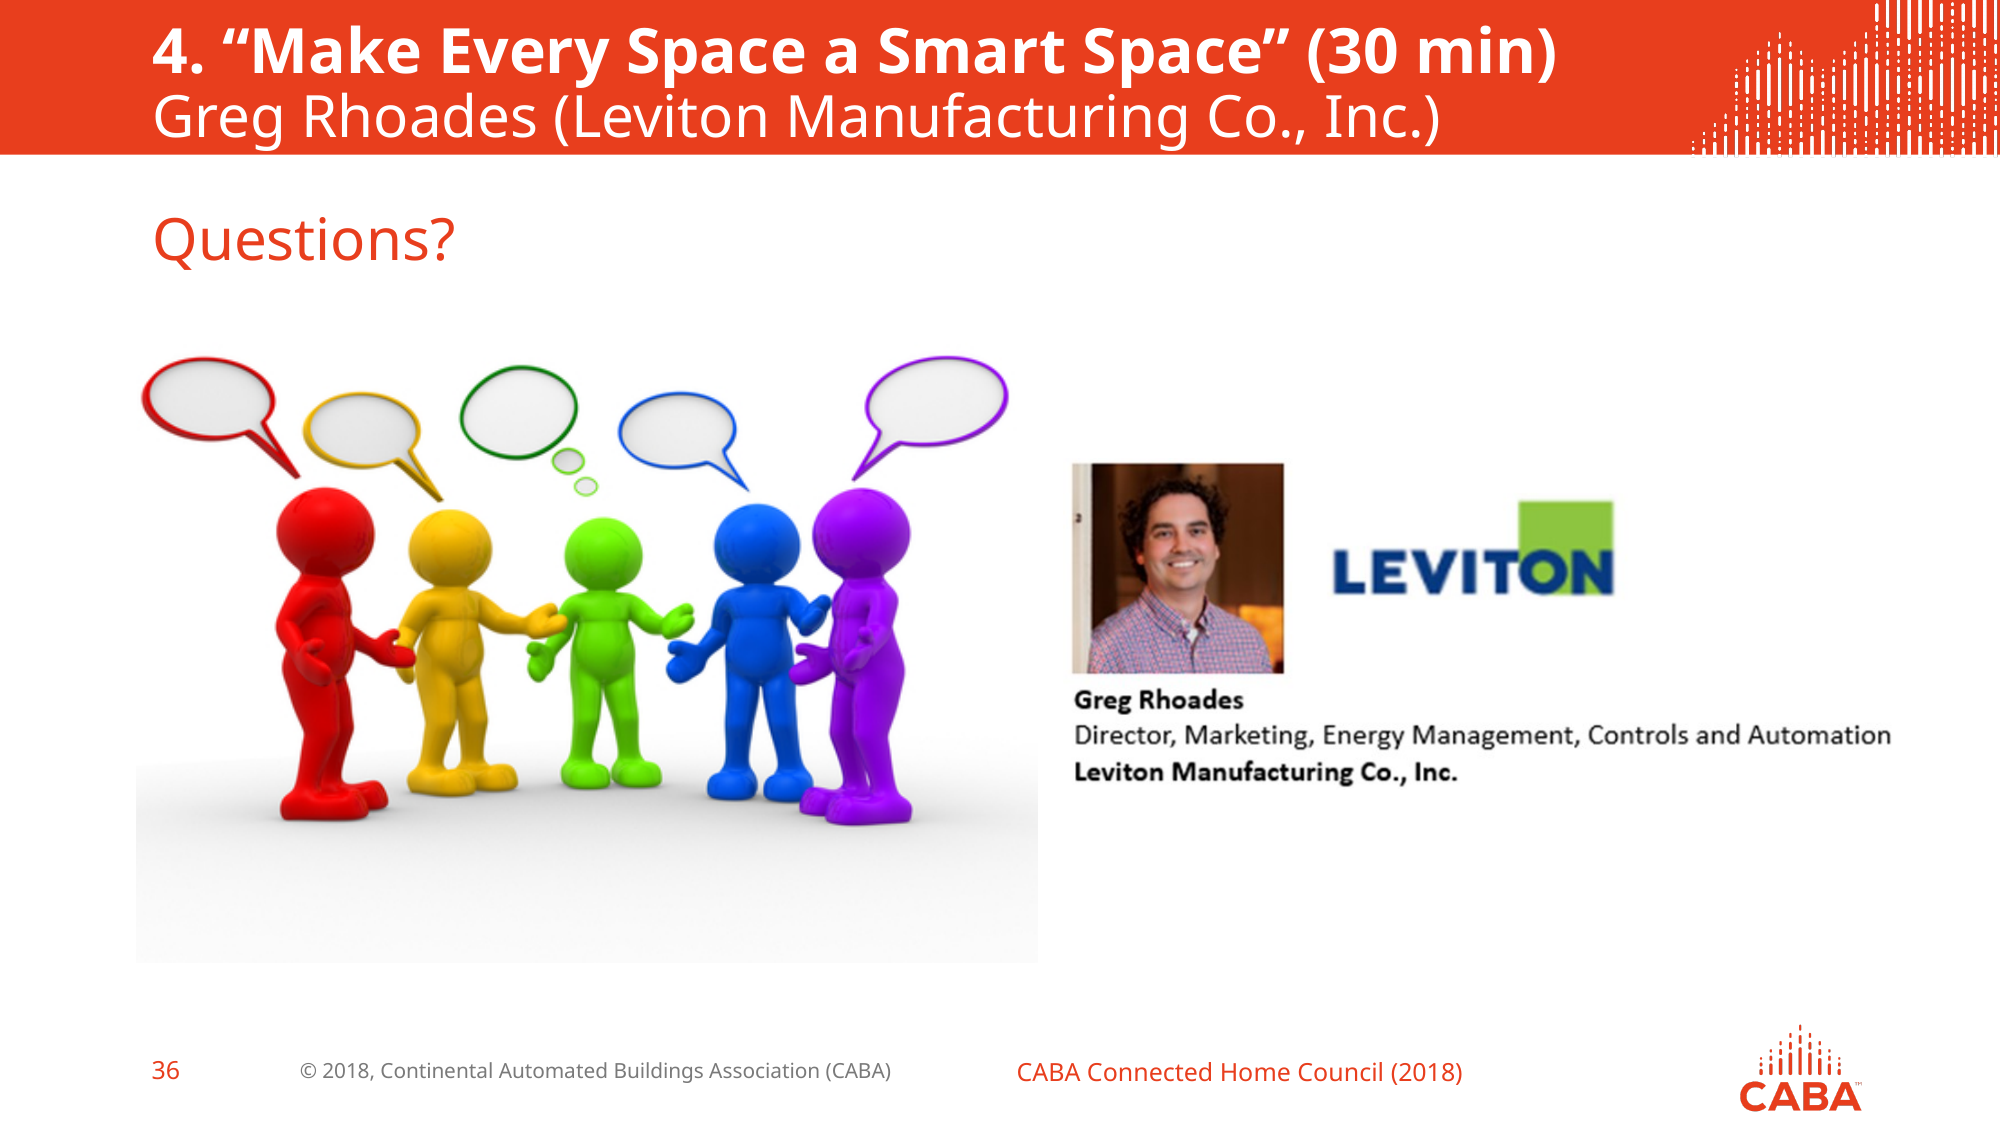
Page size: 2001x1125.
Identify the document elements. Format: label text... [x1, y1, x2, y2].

picture [1063, 458, 1897, 791]
title 4. “Make Every Space a Smart Space” (30 min) Greg Rhoades (Leviton Manufacturing Co., Inc.) [137, 11, 1748, 98]
list Questions? [137, 202, 1863, 287]
picture [136, 286, 1038, 963]
slide_number 36 [136, 1042, 239, 1101]
